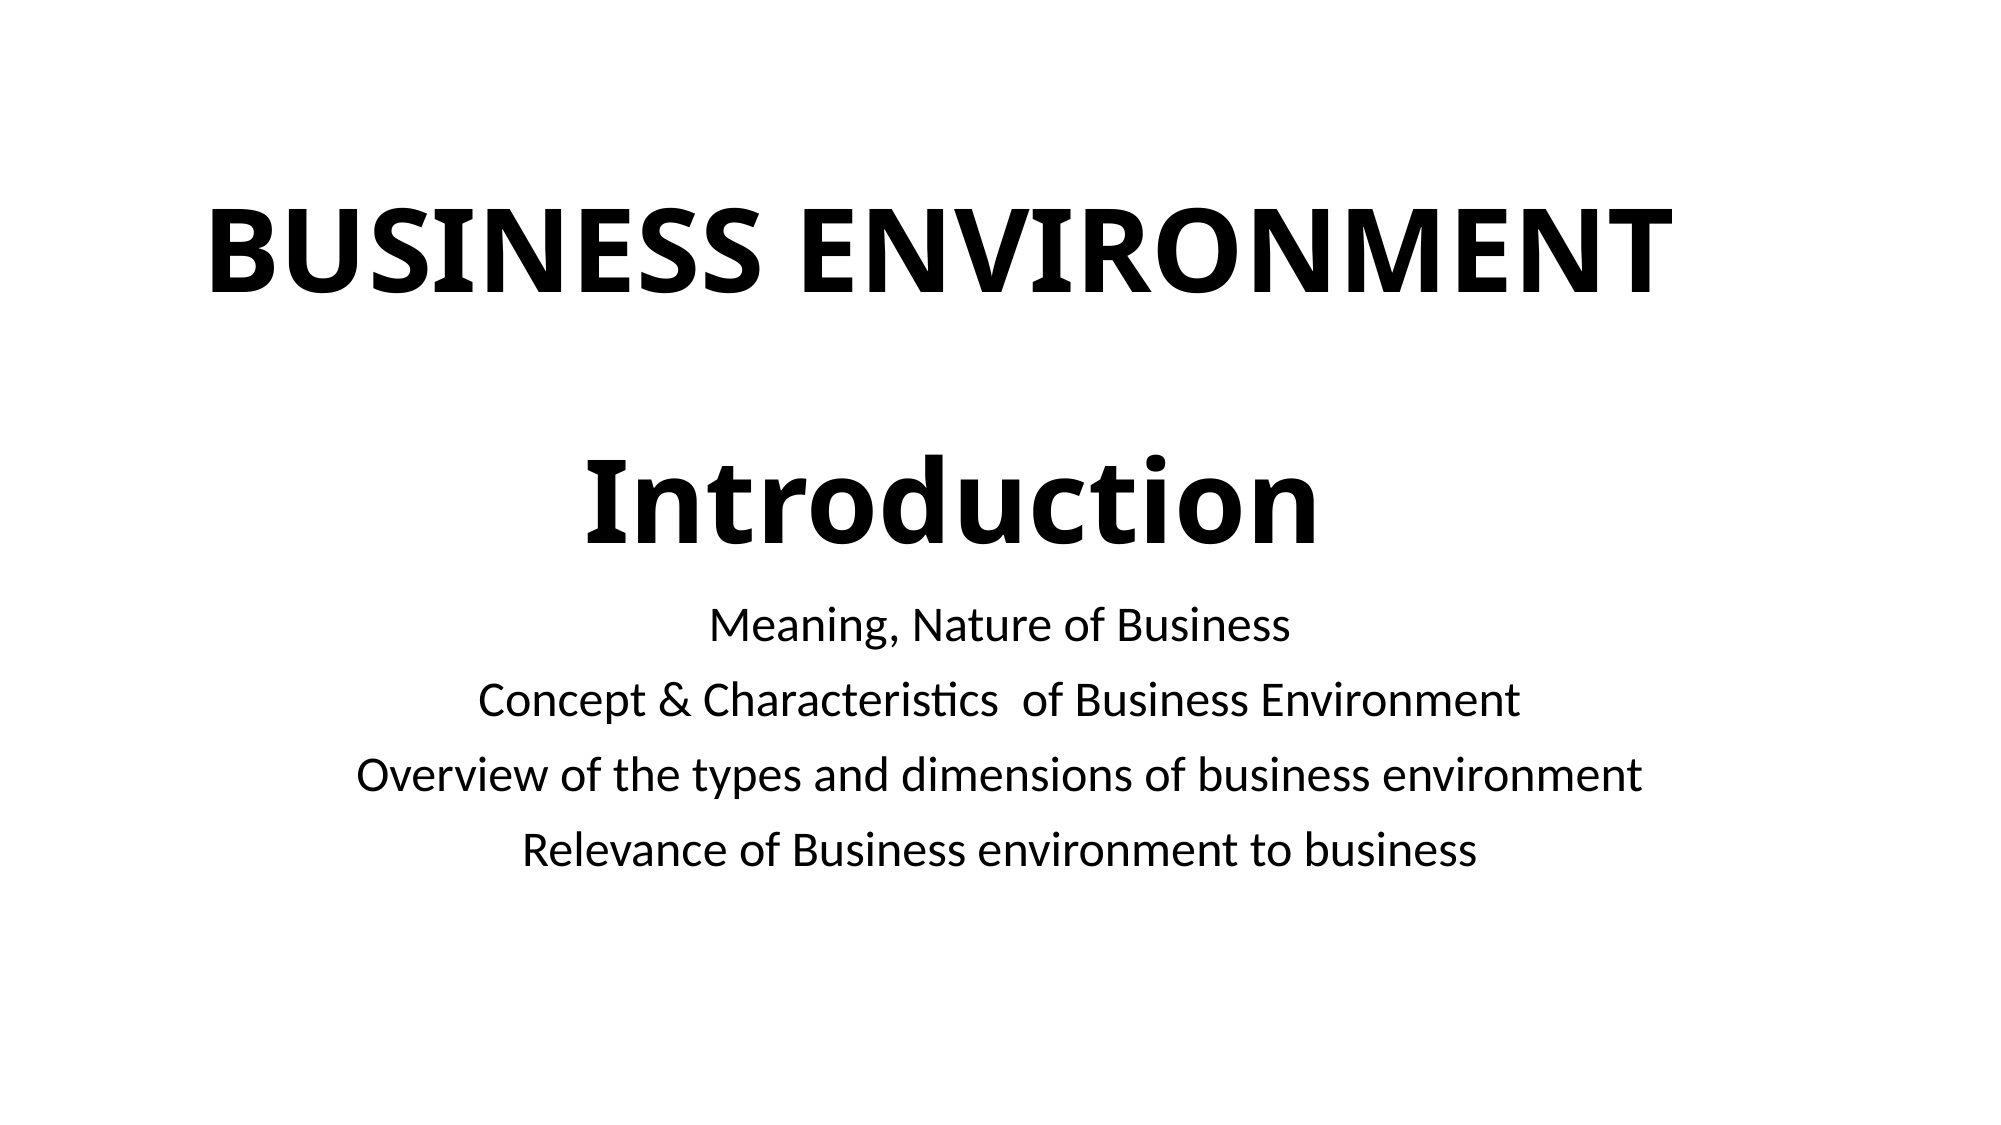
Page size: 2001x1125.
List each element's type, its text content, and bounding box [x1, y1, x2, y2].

subtitle Meaning, Nature of Business Concept & Characteristics of Business Environment Overview of the types and dimensions of business environment Relevance of Business environment to business [0, 590, 2000, 1069]
title BUSINESS ENVIRONMENT Introduction [0, 184, 1878, 576]
